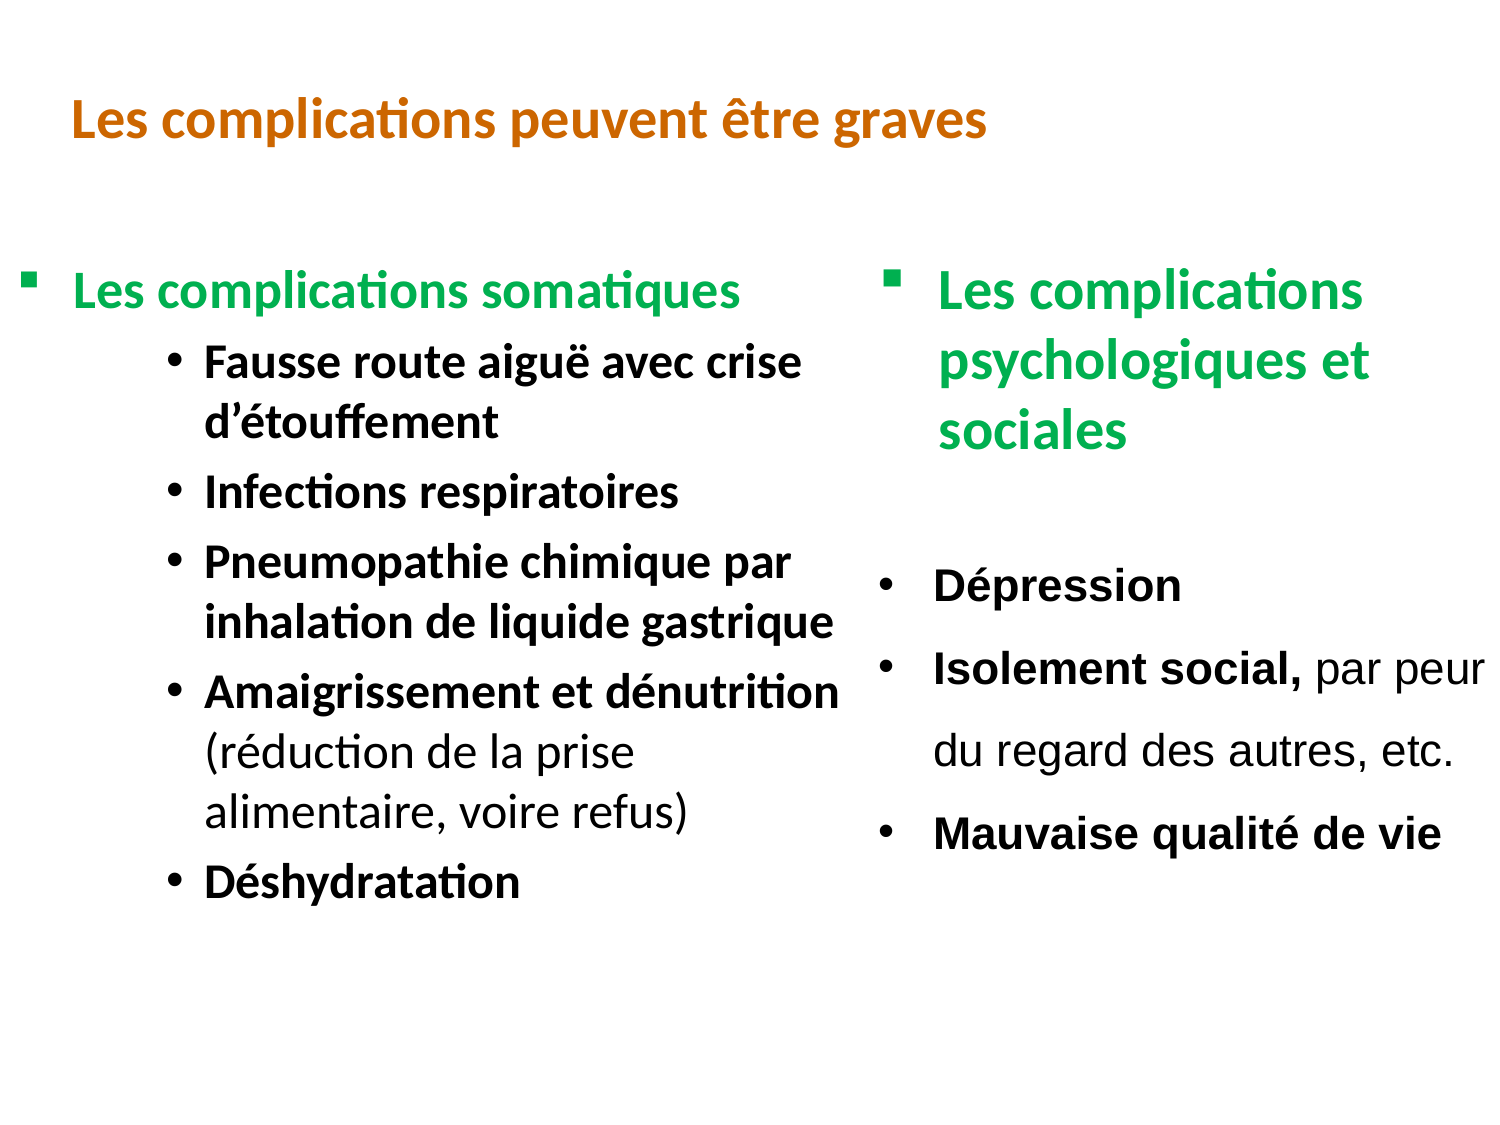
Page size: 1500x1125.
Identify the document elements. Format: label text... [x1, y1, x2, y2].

list Les complications somatiques Fausse route aiguë avec crise d’étouffement Infections respiratoires Pneumopathie chimique par inhalation de liquide gastrique Amaigrissement et dénutrition (réduction de la prise alimentaire, voire refus) Déshydratation [1, 155, 888, 1125]
text_box Les complications psychologiques et sociales Dépression Isolement social, par peur du regard des autres, etc. Mauvaise qualité de vie [864, 198, 1500, 1073]
text_box Les complications peuvent être graves [56, 73, 1138, 282]
